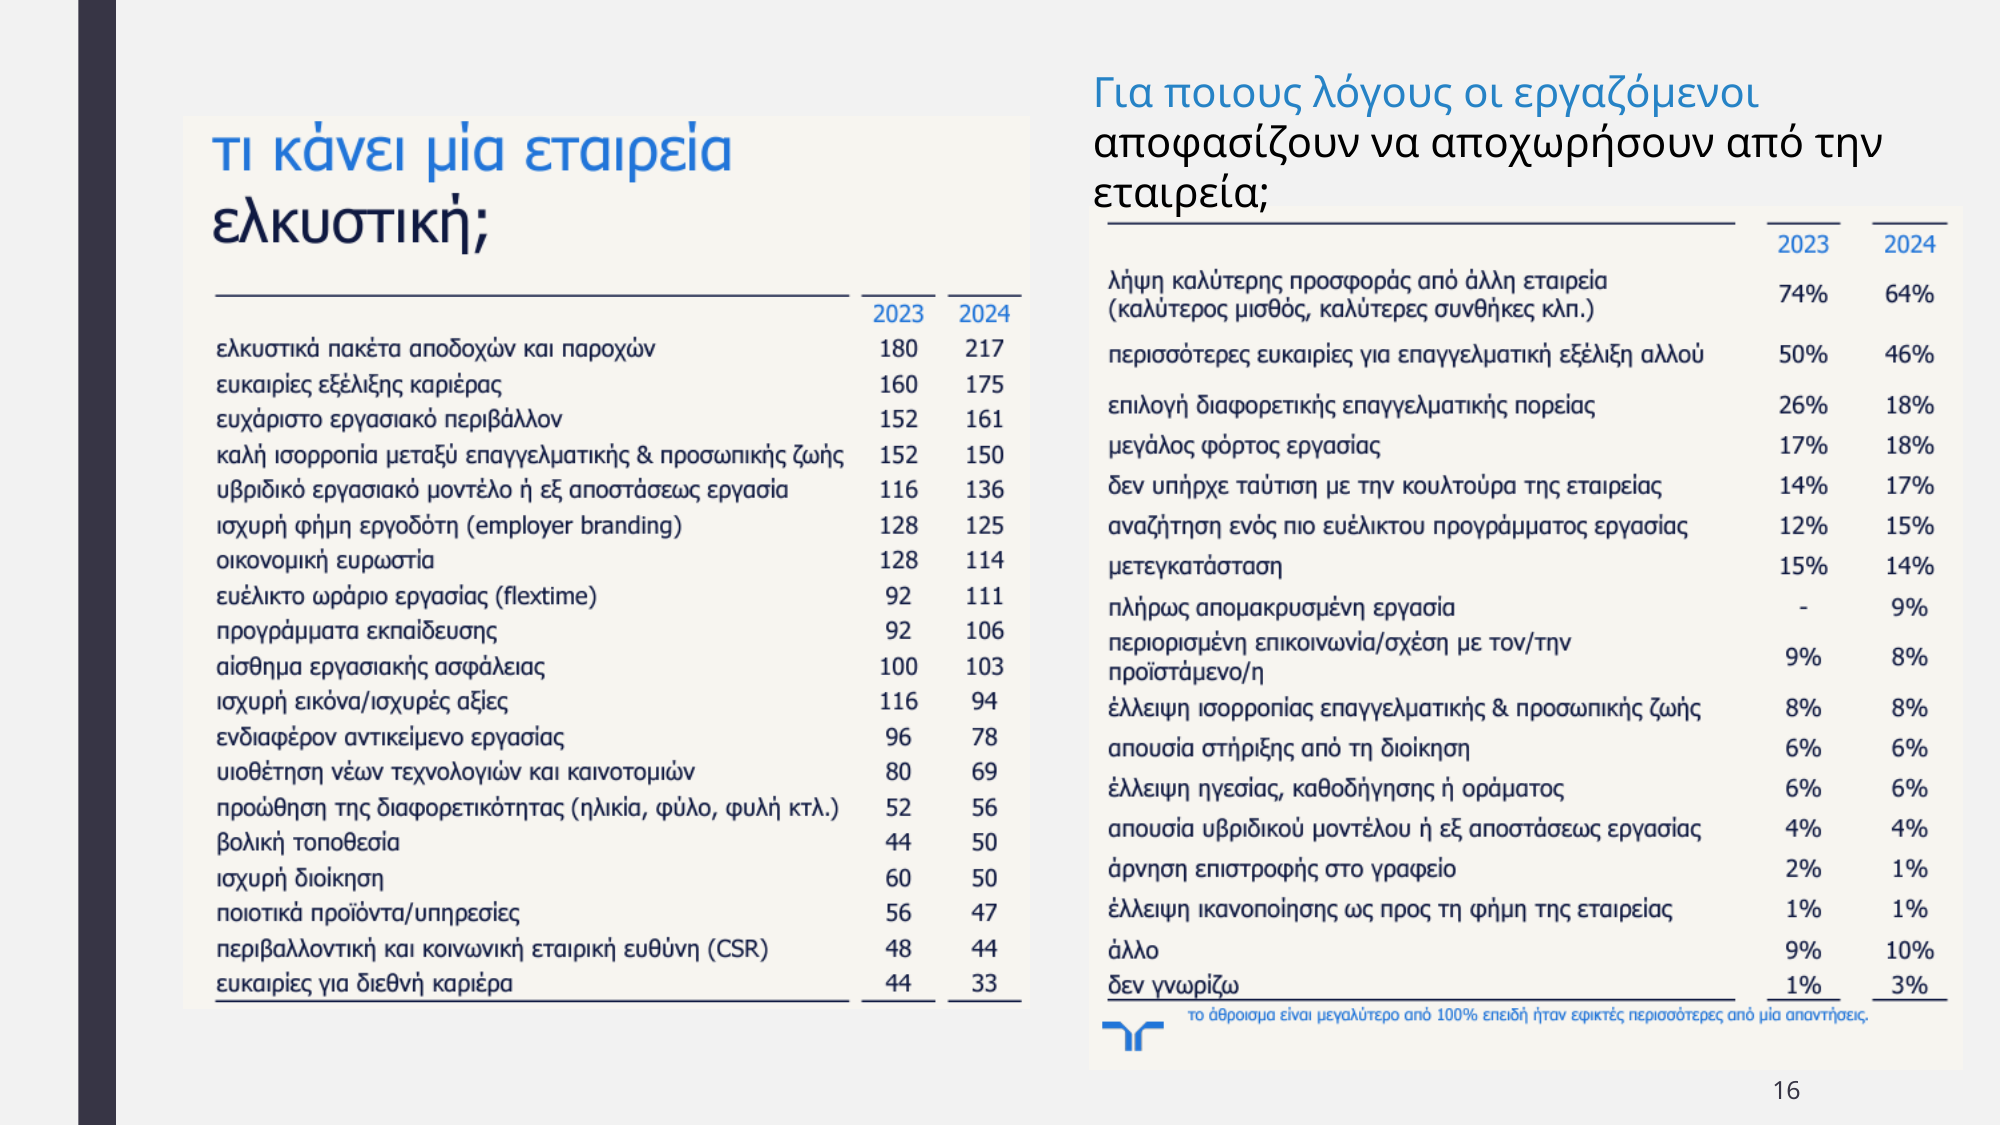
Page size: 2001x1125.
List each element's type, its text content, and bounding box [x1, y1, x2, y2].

picture [183, 116, 1030, 1009]
picture [1089, 206, 1963, 1070]
slide_number 16 [1553, 1070, 1816, 1125]
text_box Για ποιους λόγους οι εργαζόμενοι αποφασίζουν να αποχωρήσουν από την εταιρεία; [1078, 58, 1974, 224]
